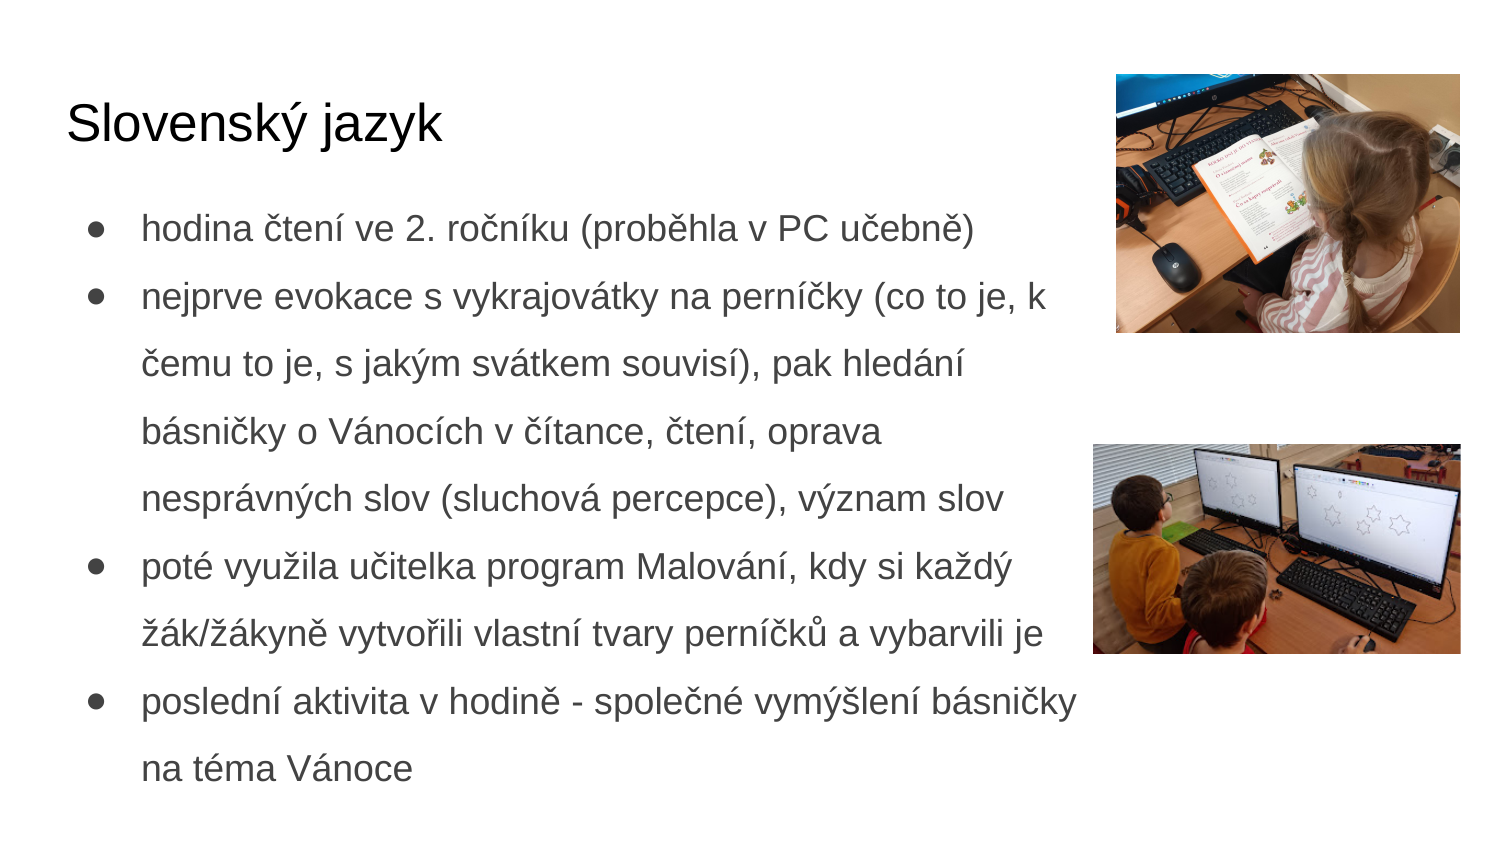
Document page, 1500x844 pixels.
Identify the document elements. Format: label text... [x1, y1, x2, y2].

picture [1092, 444, 1461, 655]
picture [1217, 74, 1231, 78]
list hodina čtení ve 2. ročníku (proběhla v PC učebně) nejprve evokace s vykrajovátky na perníčky (co to je, k čemu to je, s jakým svátkem souvisí), pak hledání básničky o Vánocích v čítance, čtení, oprava nesprávných slov (sluchová percepce), význam slov poté využila učitelka program Malování, kdy si každý žák/žákyně vytvořili vlastní tvary perníčků a vybarvili je poslední aktivita v hodině - společné vymýšlení básničky na téma Vánoce [51, 166, 1105, 819]
picture [1115, 74, 1461, 333]
title Slovenský jazyk [51, 72, 1449, 167]
